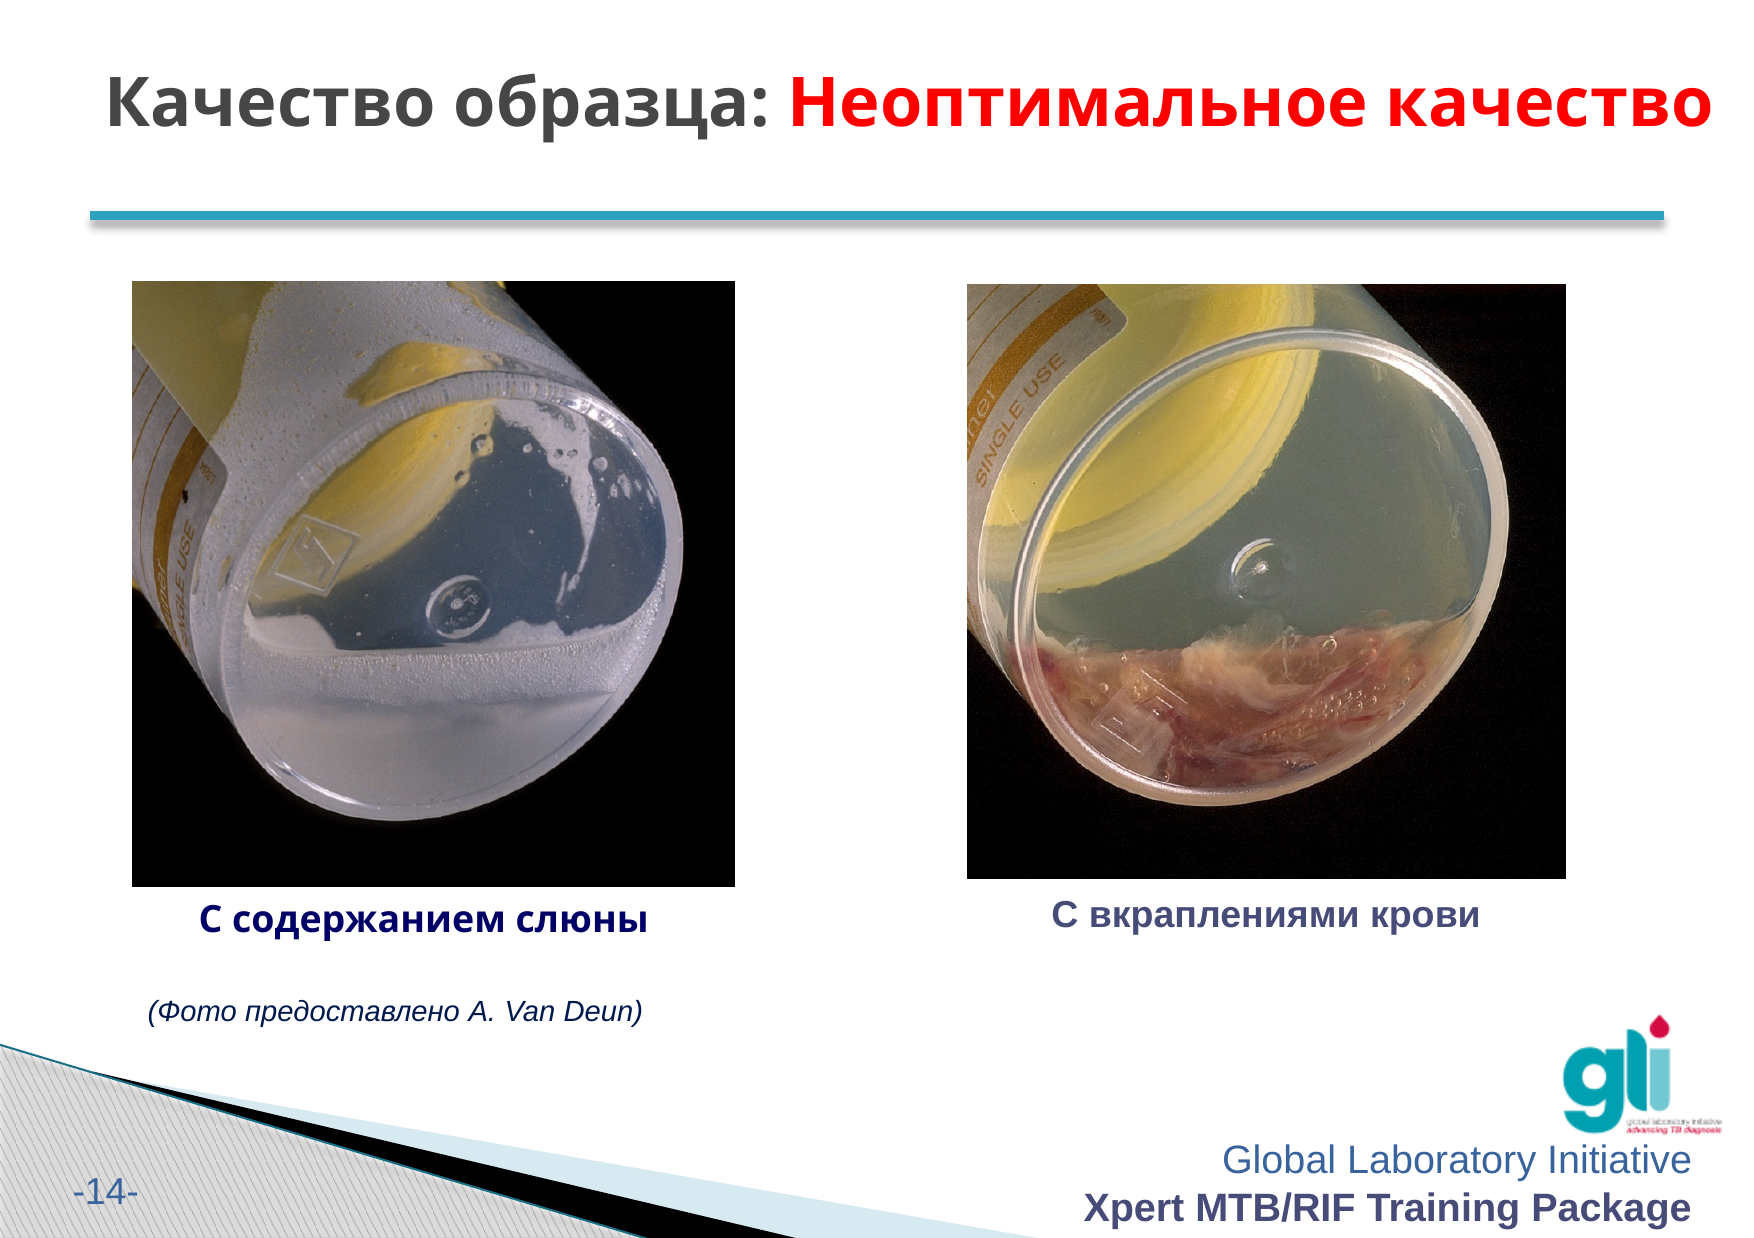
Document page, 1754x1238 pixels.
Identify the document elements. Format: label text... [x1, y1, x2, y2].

text_box С содержанием слюны [49, 903, 799, 1024]
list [132, 280, 735, 887]
text_box (Фото предоставлено A. Van Deun) [132, 984, 735, 1035]
title Качество образца: Неоптимальное качество [87, 16, 1754, 183]
picture [966, 284, 1566, 879]
picture [1553, 1011, 1727, 1139]
text_box С вкраплениями крови [920, 882, 1612, 1032]
